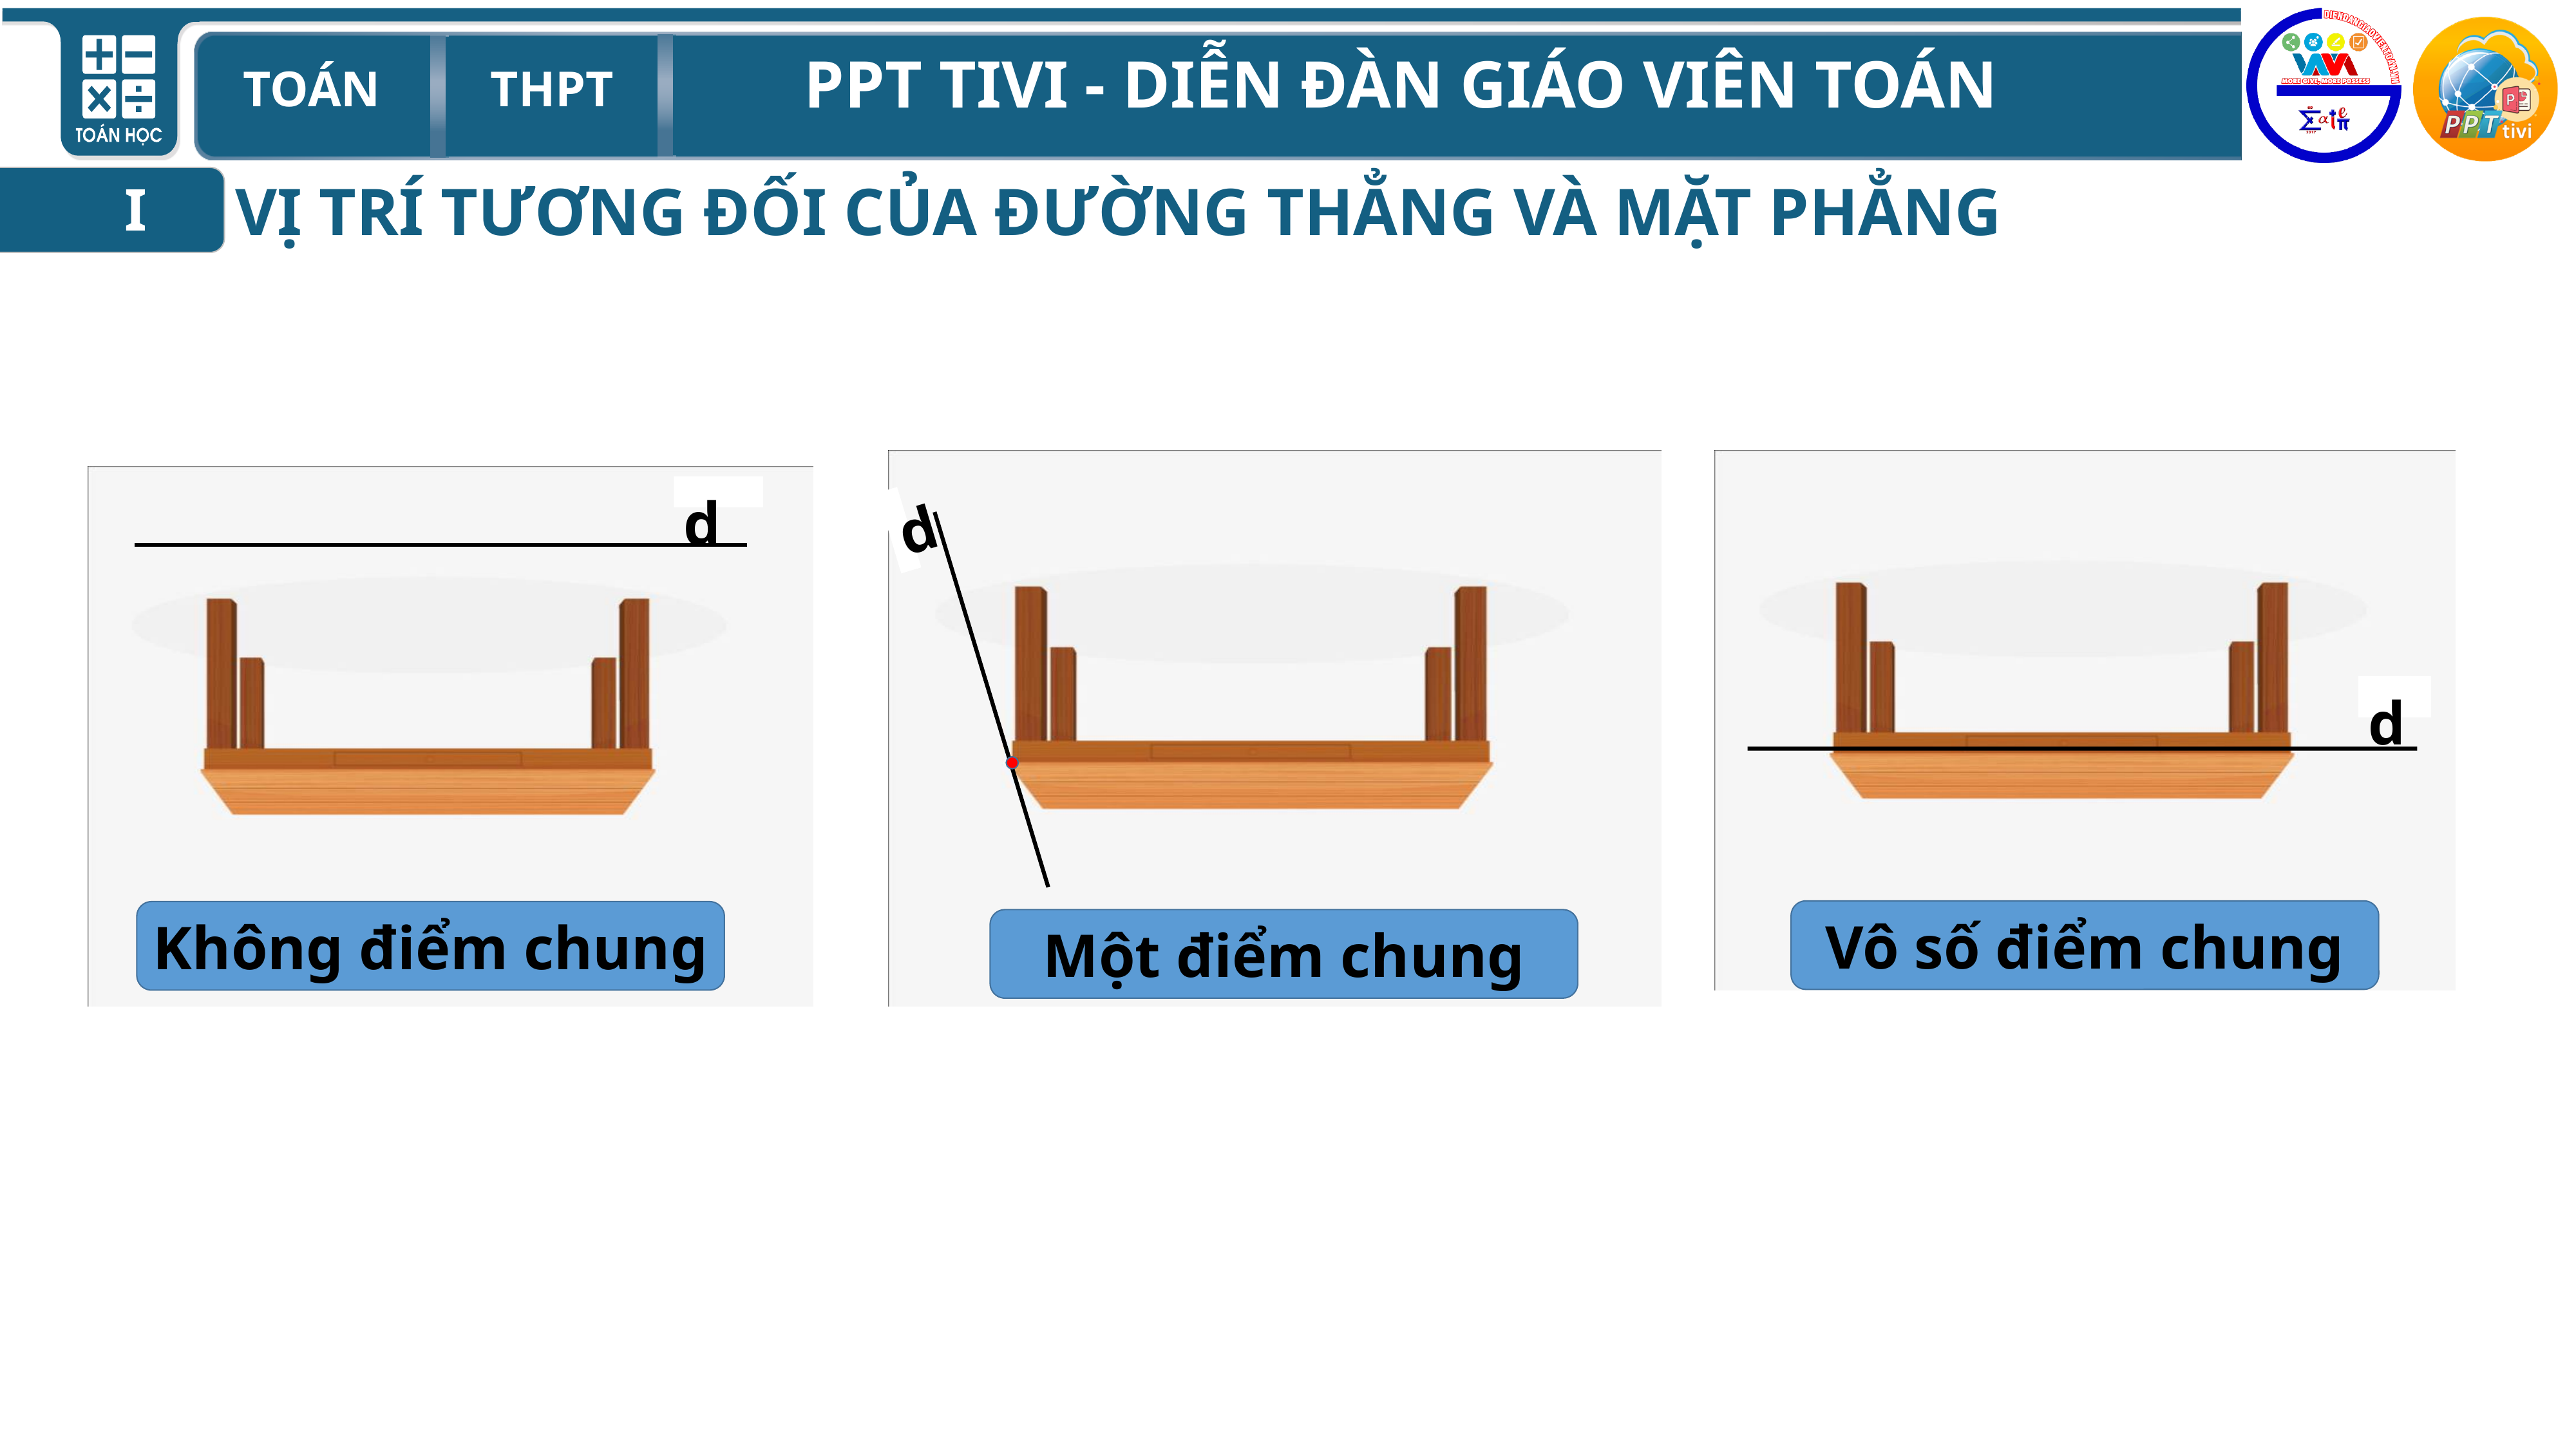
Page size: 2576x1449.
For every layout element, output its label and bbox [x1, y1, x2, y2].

text_box [134, 476, 763, 545]
picture [888, 450, 1662, 1007]
picture [1714, 450, 2456, 990]
text_box [937, 477, 988, 904]
text_box [0, 166, 2222, 332]
text_box [1747, 676, 2431, 749]
picture [2, 22, 2242, 160]
picture [88, 466, 813, 1007]
picture [2246, 8, 2401, 163]
picture [2412, 16, 2558, 162]
